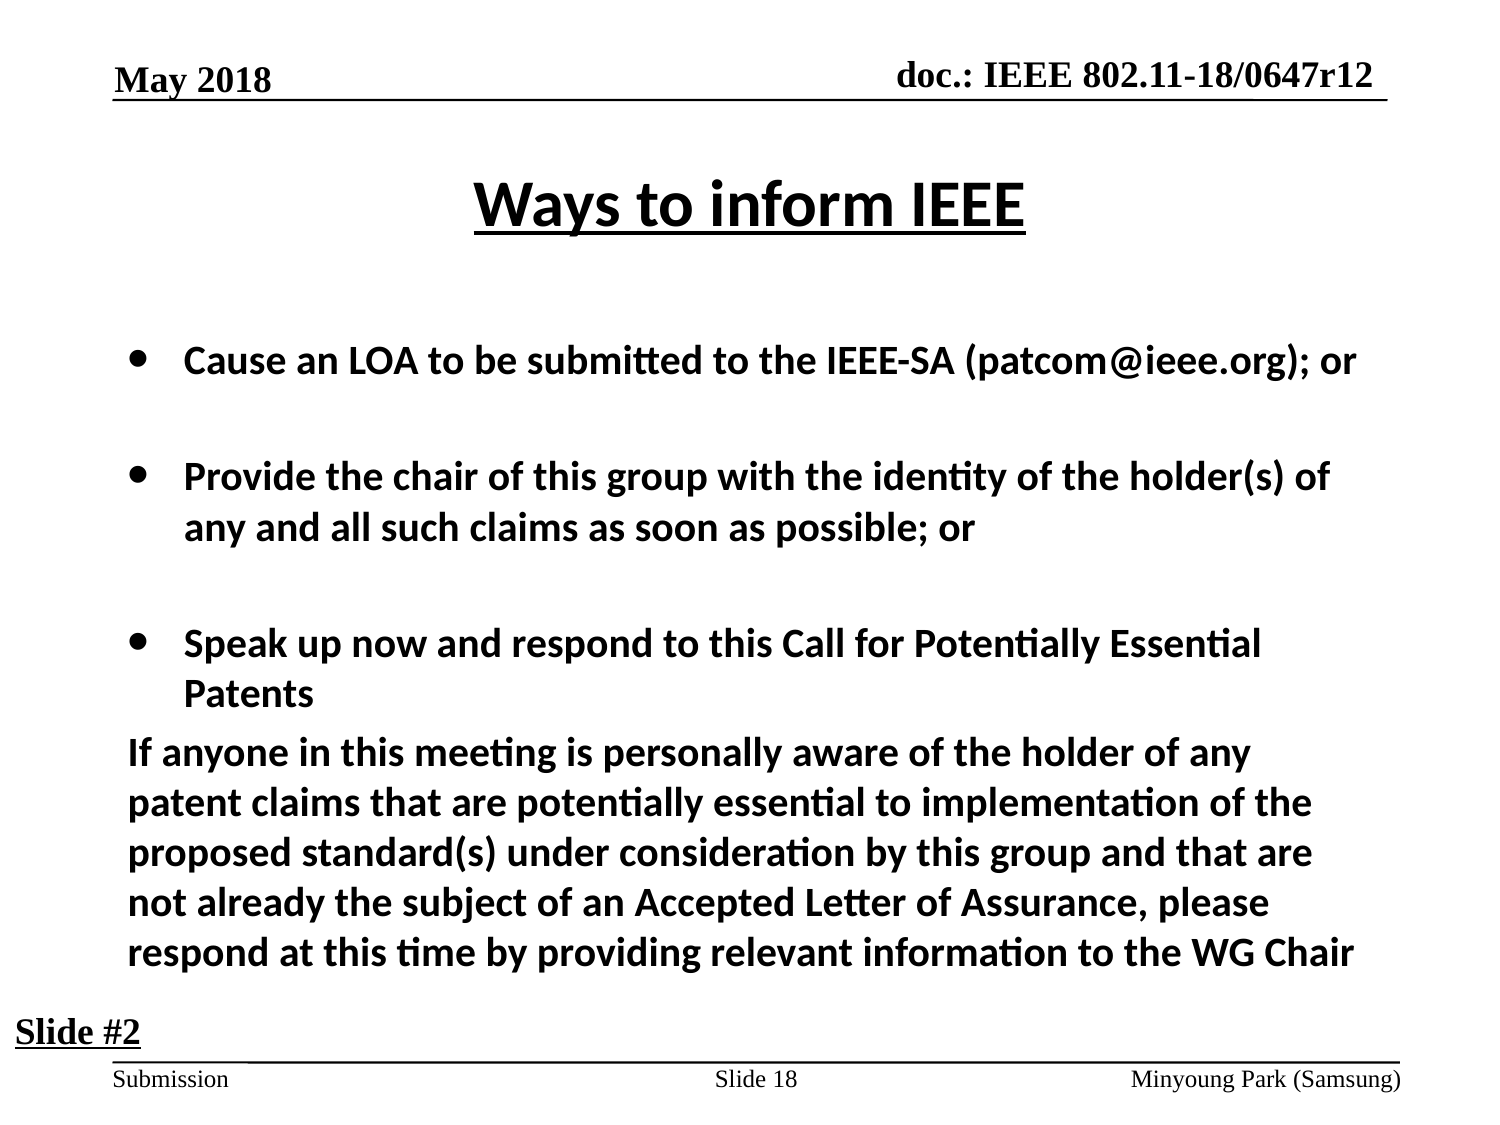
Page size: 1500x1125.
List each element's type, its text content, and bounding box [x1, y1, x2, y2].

title Ways to inform IEEE [112, 112, 1388, 288]
slide_number Slide 18 [712, 1061, 800, 1093]
footer Minyoung Park (Samsung) [949, 1061, 1402, 1093]
text_box Slide #2 [0, 999, 157, 1060]
list Cause an LOA to be submitted to the IEEE-SA (patcom@ieee.org); or Provide the chair of this group with the identity of the holder(s) of any and all such claims as soon as possible; or Speak up now and respond to this Call for Potentially Essential Patents If anyone in this meeting is personally aware of the holder of any patent claims that are potentially essential to implementation of the proposed standard(s) under consideration by this group and that are not already the subject of an Accepted Letter of Assurance, please respond at this time by providing relevant information to the WG Chair [112, 324, 1388, 1000]
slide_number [114, 54, 335, 101]
